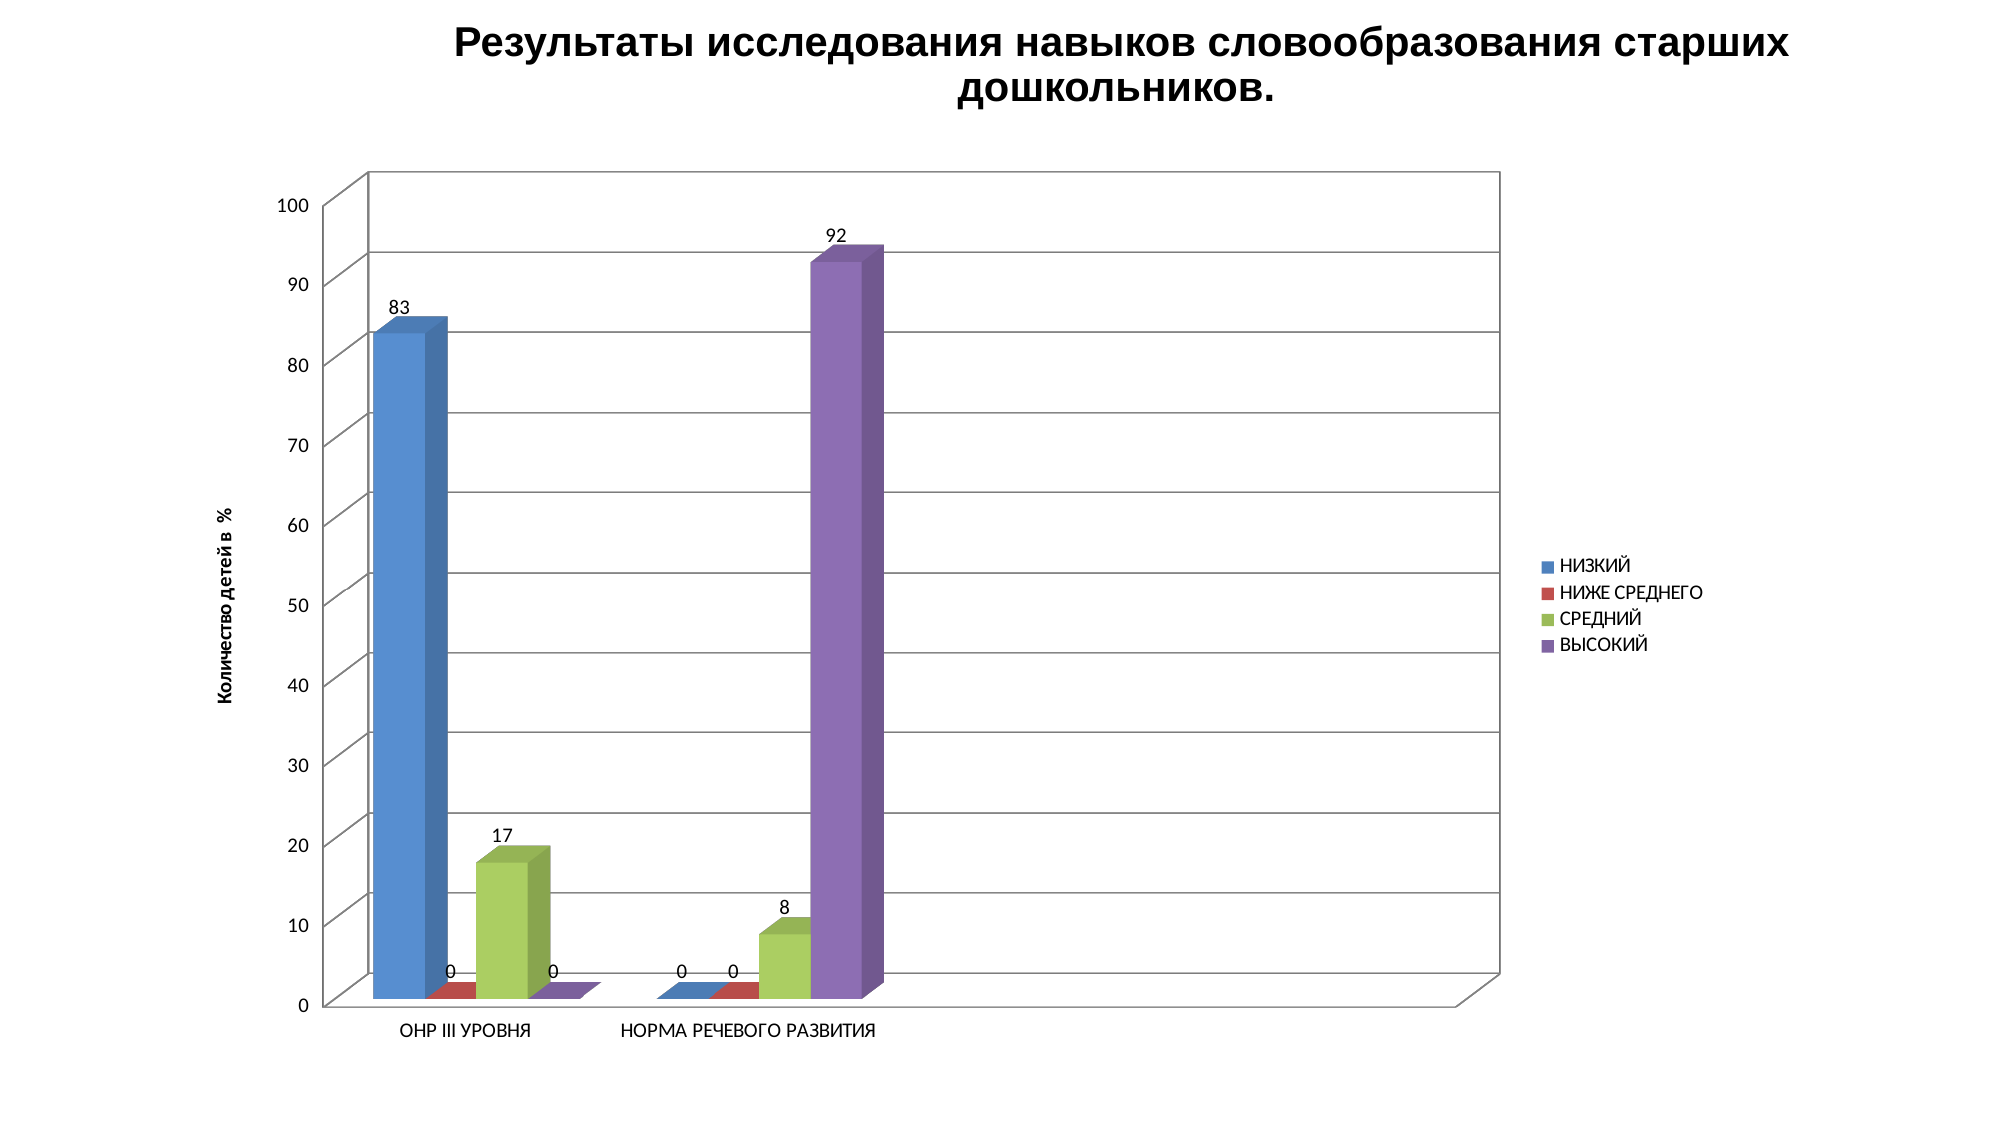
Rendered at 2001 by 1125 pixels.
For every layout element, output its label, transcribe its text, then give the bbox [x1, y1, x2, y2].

title Результаты исследования навыков словообразования старших дошкольников. [391, 0, 1853, 190]
chart [182, 153, 1723, 1060]
